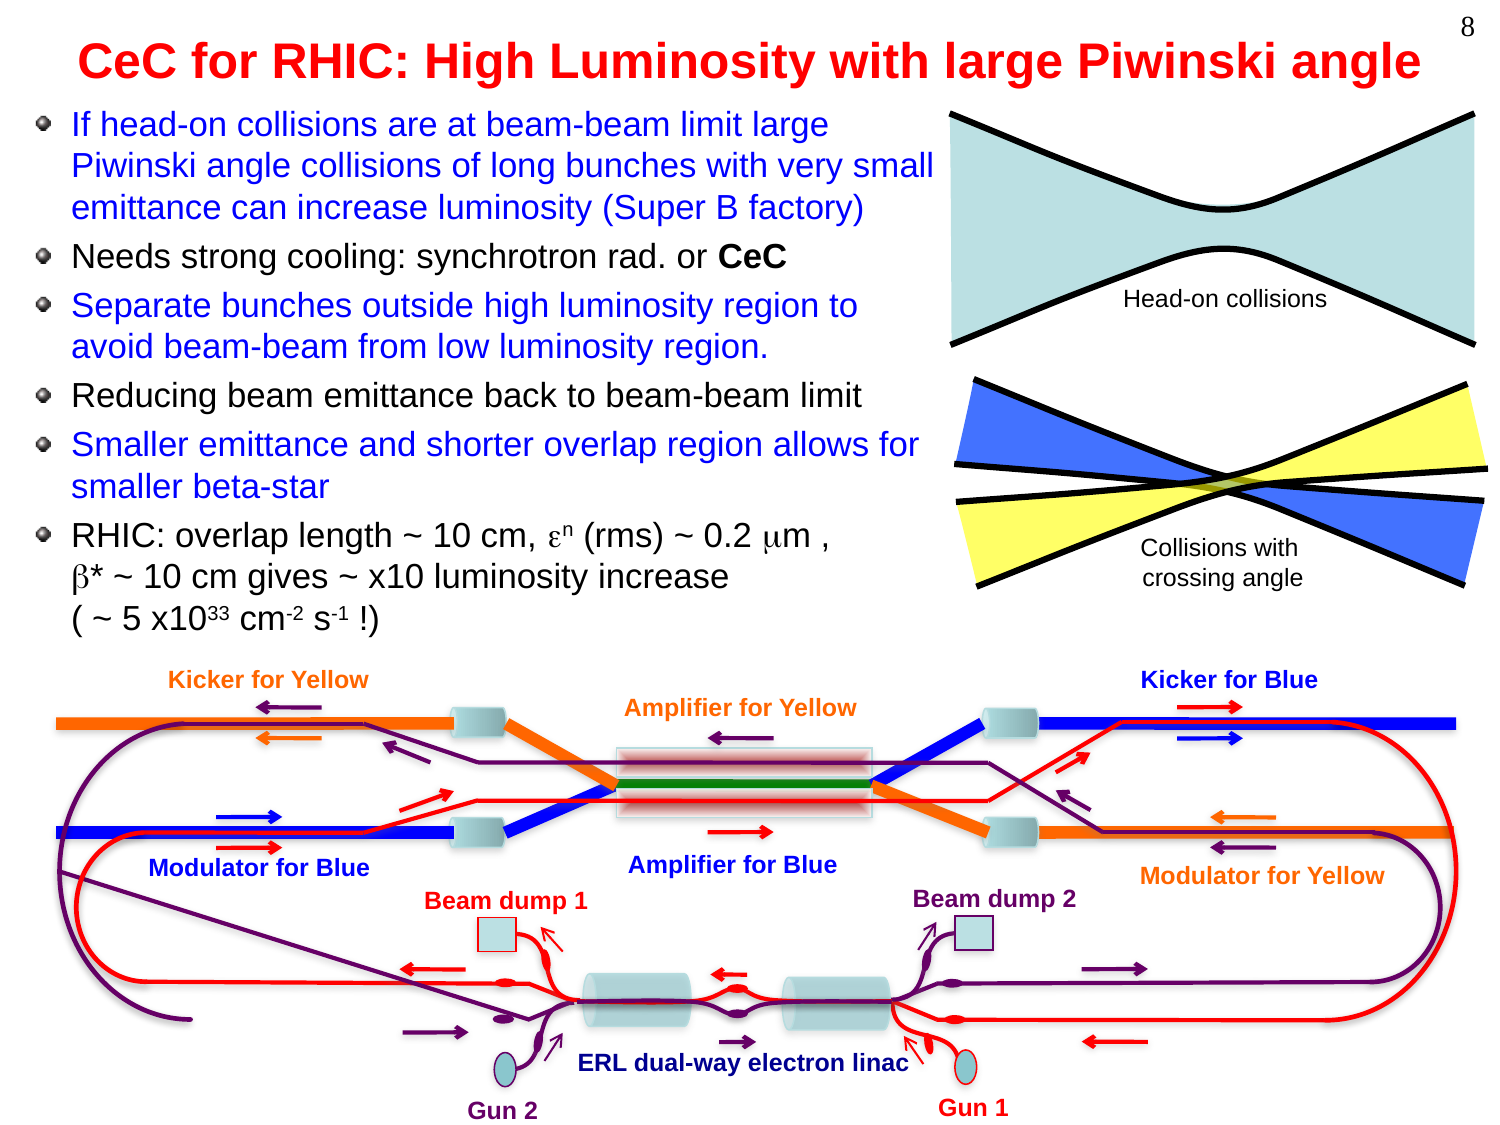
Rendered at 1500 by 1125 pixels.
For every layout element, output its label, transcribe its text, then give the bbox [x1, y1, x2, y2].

picture [33, 434, 51, 452]
list If head-on collisions are at beam-beam limit large Piwinski angle collisions of long bunches with very small emittance can increase luminosity (Super B factory) Needs strong cooling: synchrotron rad. or CeC Separate bunches outside high luminosity region to avoid beam-beam from low luminosity region. Reducing beam emittance back to beam-beam limit Smaller emittance and shorter overlap region allows for smaller beta-star RHIC: overlap length ~ 10 cm, en (rms) ~ 0.2 mm , b* ~ 10 cm gives ~ x10 luminosity increase ( ~ 5 x1033 cm-2 s-1 !) [0, 93, 954, 656]
picture [33, 113, 51, 131]
picture [33, 524, 51, 542]
picture [33, 385, 51, 403]
picture [33, 294, 51, 312]
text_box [955, 438, 1486, 601]
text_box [56, 656, 1457, 1125]
picture [33, 245, 51, 264]
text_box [949, 112, 1476, 346]
title CeC for RHIC: High Luminosity with large Piwinski angle [37, 0, 1463, 110]
